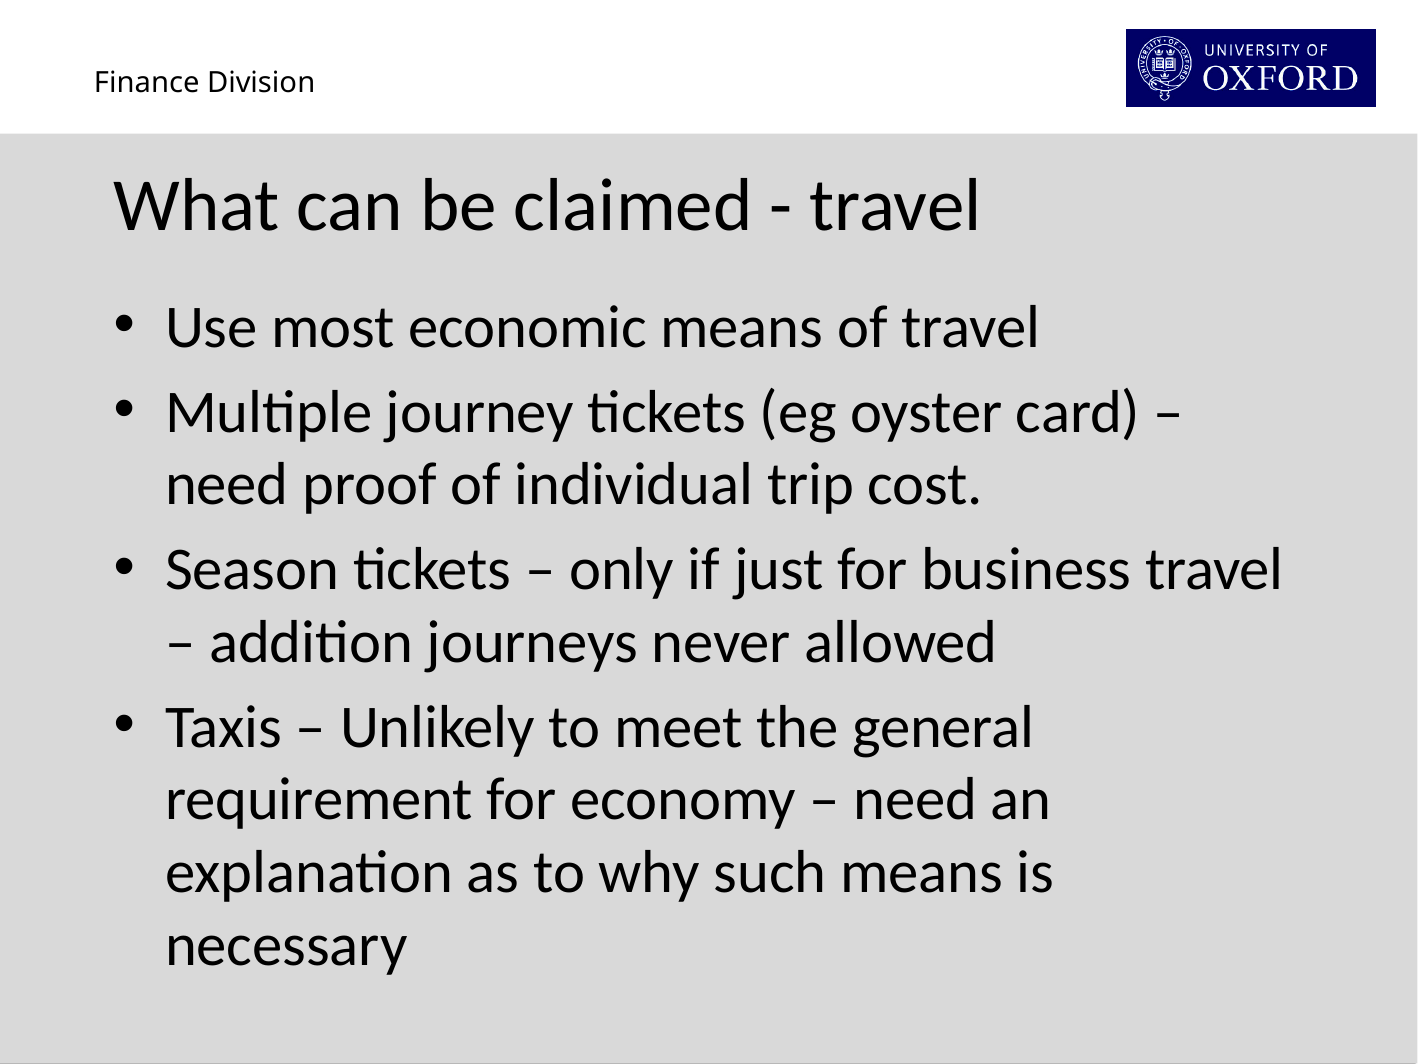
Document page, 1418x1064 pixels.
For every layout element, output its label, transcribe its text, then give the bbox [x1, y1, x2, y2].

picture [1126, 29, 1376, 107]
title What can be claimed - travel [98, 144, 1323, 257]
list Use most economic means of travel Multiple journey tickets (eg oyster card) – need proof of individual trip cost. Season tickets – only if just for business travel – addition journeys never allowed Taxis – Unlikely to meet the general requirement for economy – need an explanation as to why such means is necessary [98, 279, 1323, 989]
